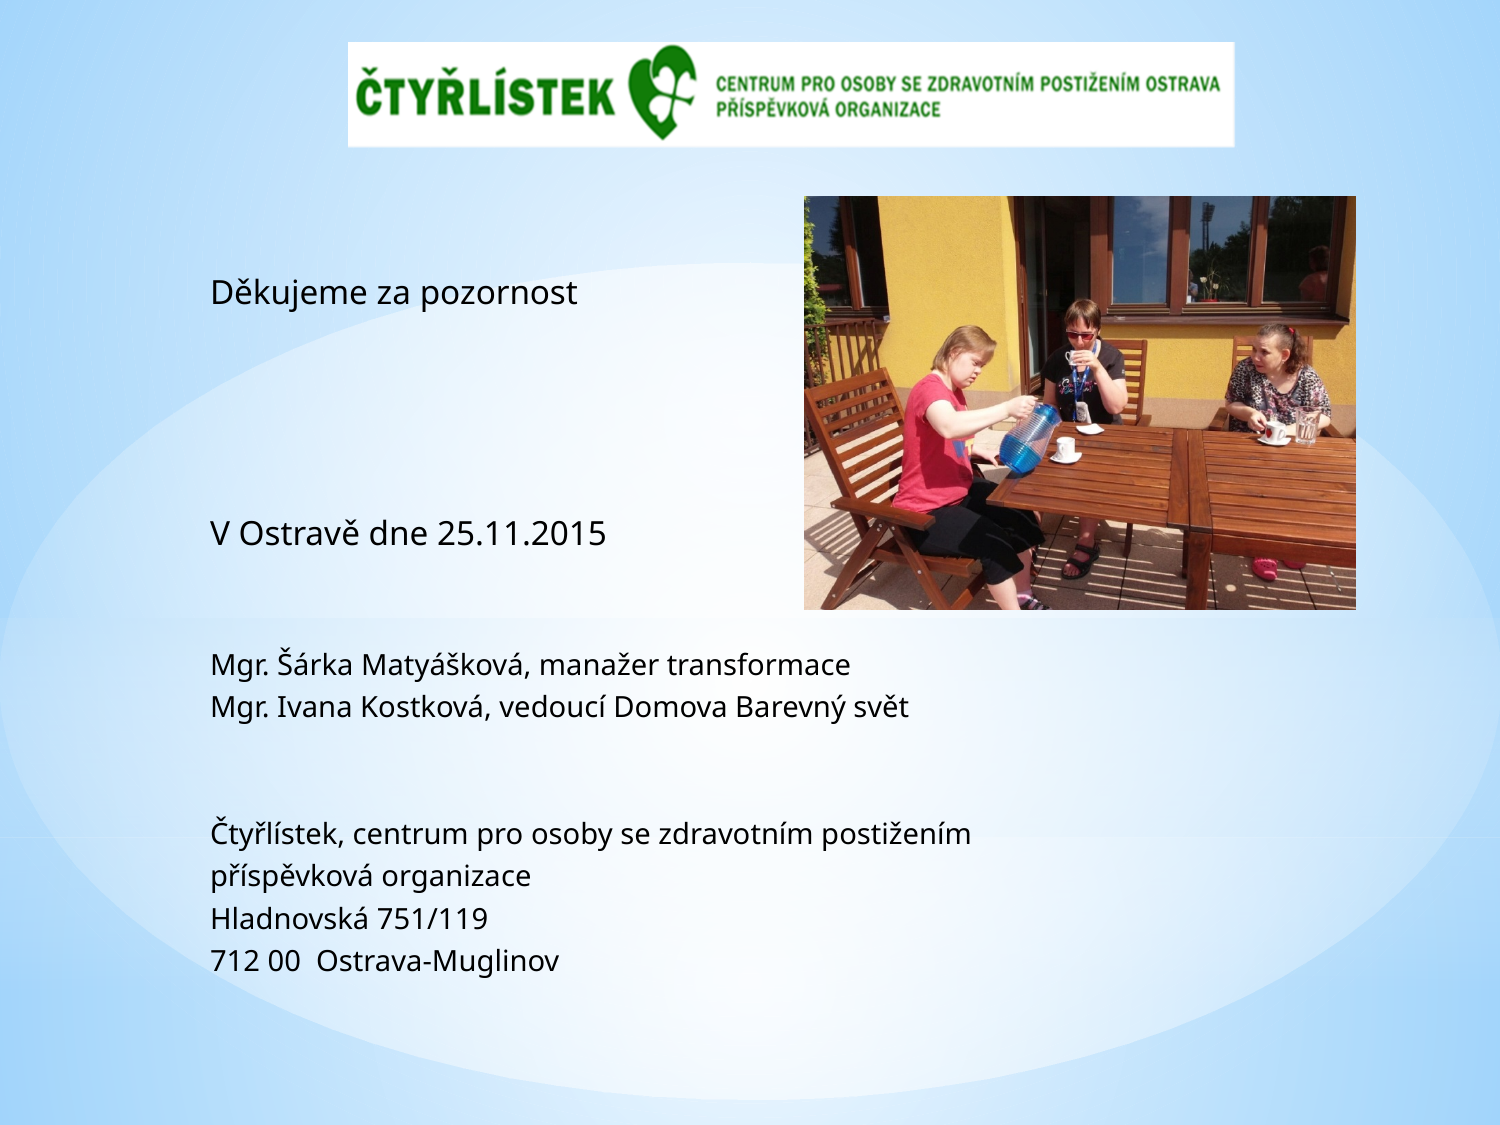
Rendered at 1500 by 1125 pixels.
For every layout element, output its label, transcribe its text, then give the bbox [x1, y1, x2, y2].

picture [348, 42, 1236, 149]
list Děkujeme za pozornost V Ostravě dne 25.11.2015 Mgr. Šárka Matyášková, manažer transformace Mgr. Ivana Kostková, vedoucí Domova Barevný svět Čtyřlístek, centrum pro osoby se zdravotním postižením příspěvková organizace Hladnovská 751/119 712 00 Ostrava-Muglinov [187, 120, 1353, 1000]
picture [803, 196, 1356, 610]
